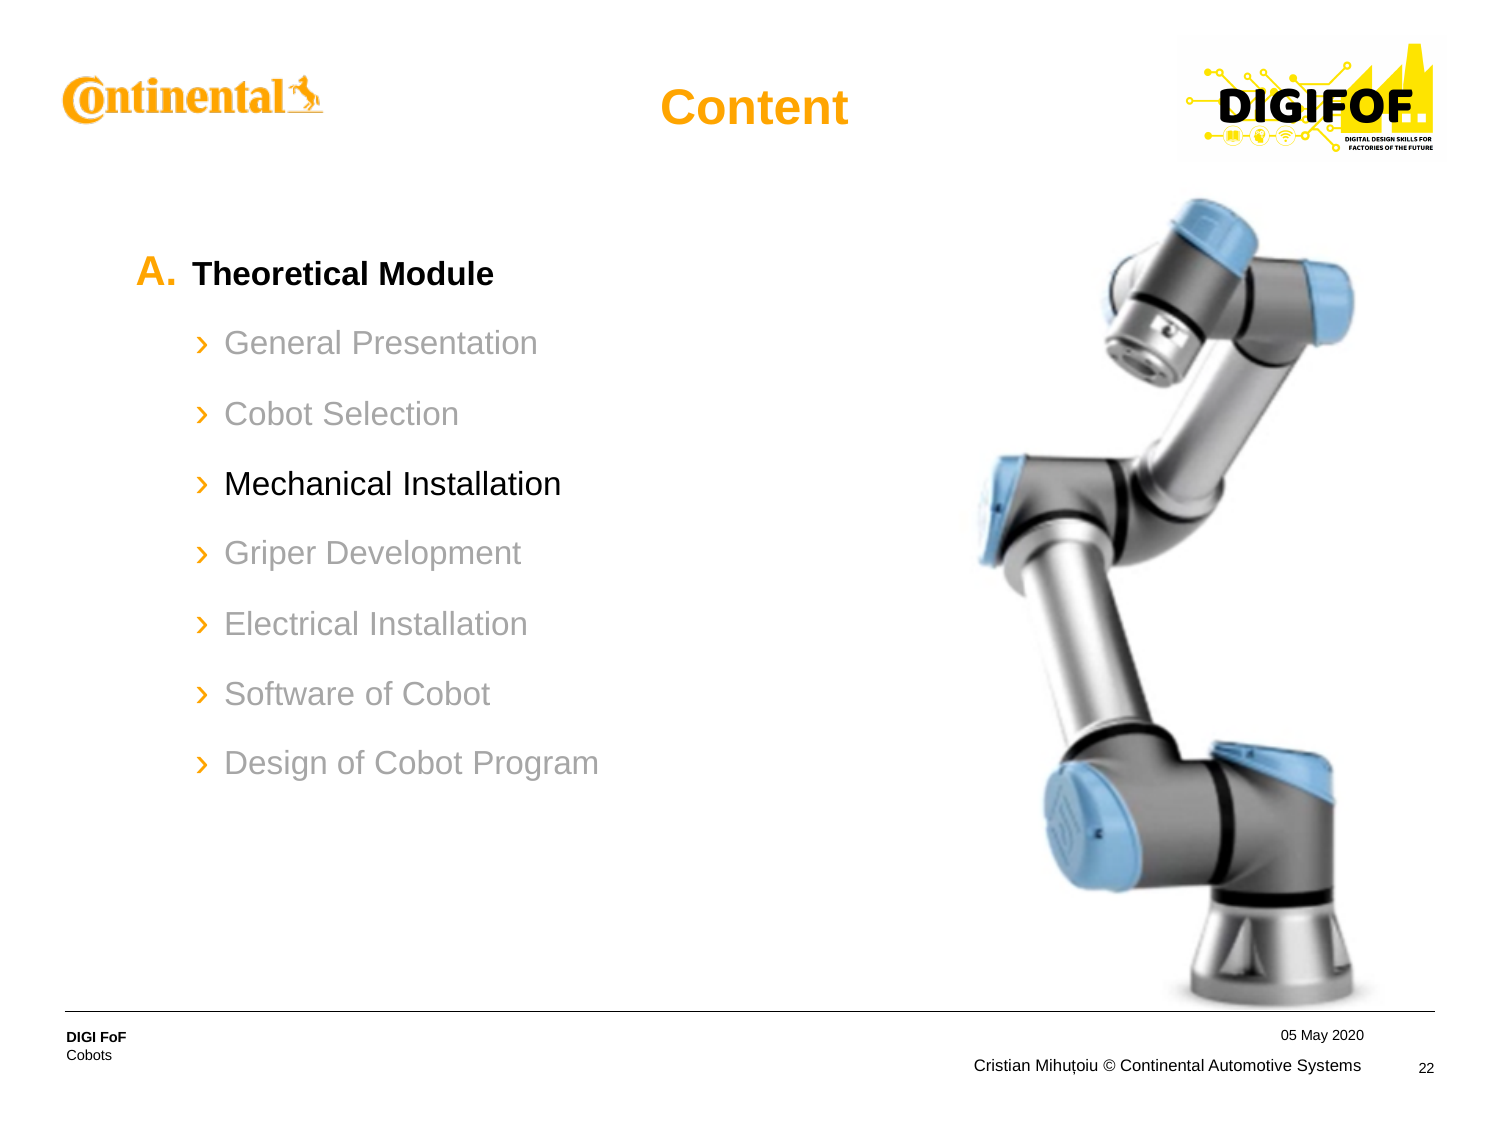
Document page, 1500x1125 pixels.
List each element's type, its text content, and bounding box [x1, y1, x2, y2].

picture [942, 174, 1436, 1010]
list Theoretical Module General Presentation Cobot Selection Mechanical Installation Griper Development Electrical Installation Software of Cobot Design of Cobot Program [135, 243, 656, 988]
title Content [360, 48, 1164, 167]
picture [1177, 35, 1447, 162]
